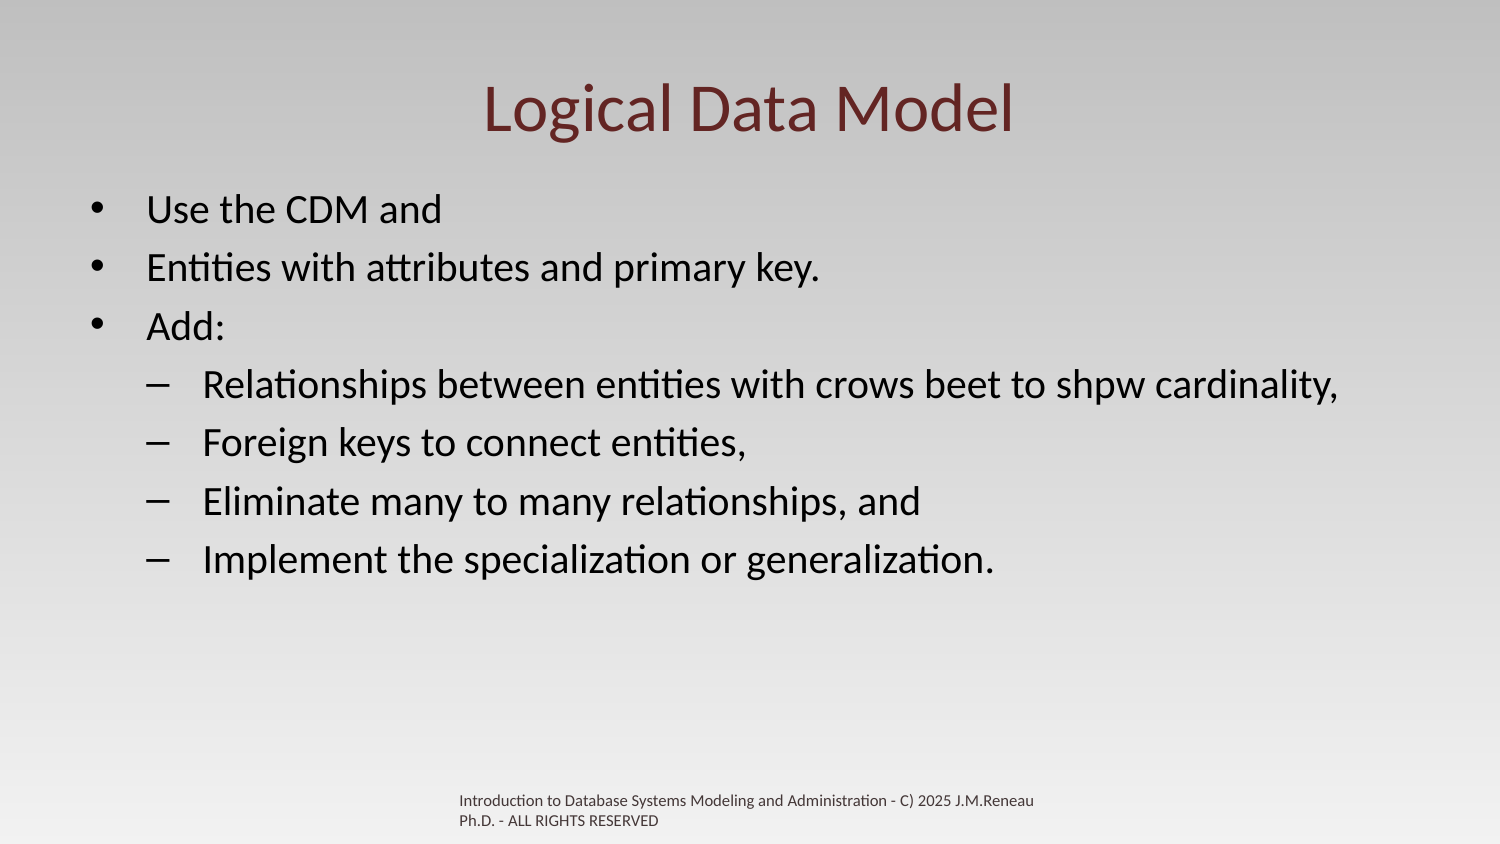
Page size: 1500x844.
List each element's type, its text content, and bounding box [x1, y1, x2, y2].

title Logical Data Model [75, 33, 1425, 174]
list Use the CDM and Entities with attributes and primary key. Add: Relationships between entities with crows beet to shpw cardinality, Foreign keys to connect entities, Eliminate many to many relationships, and Implement the specialization or generalization. [75, 174, 1425, 732]
footer Introduction to Database Systems Modeling and Administration - C) 2025 J.M.Reneau Ph.D. - ALL RIGHTS RESERVED [444, 782, 1055, 827]
